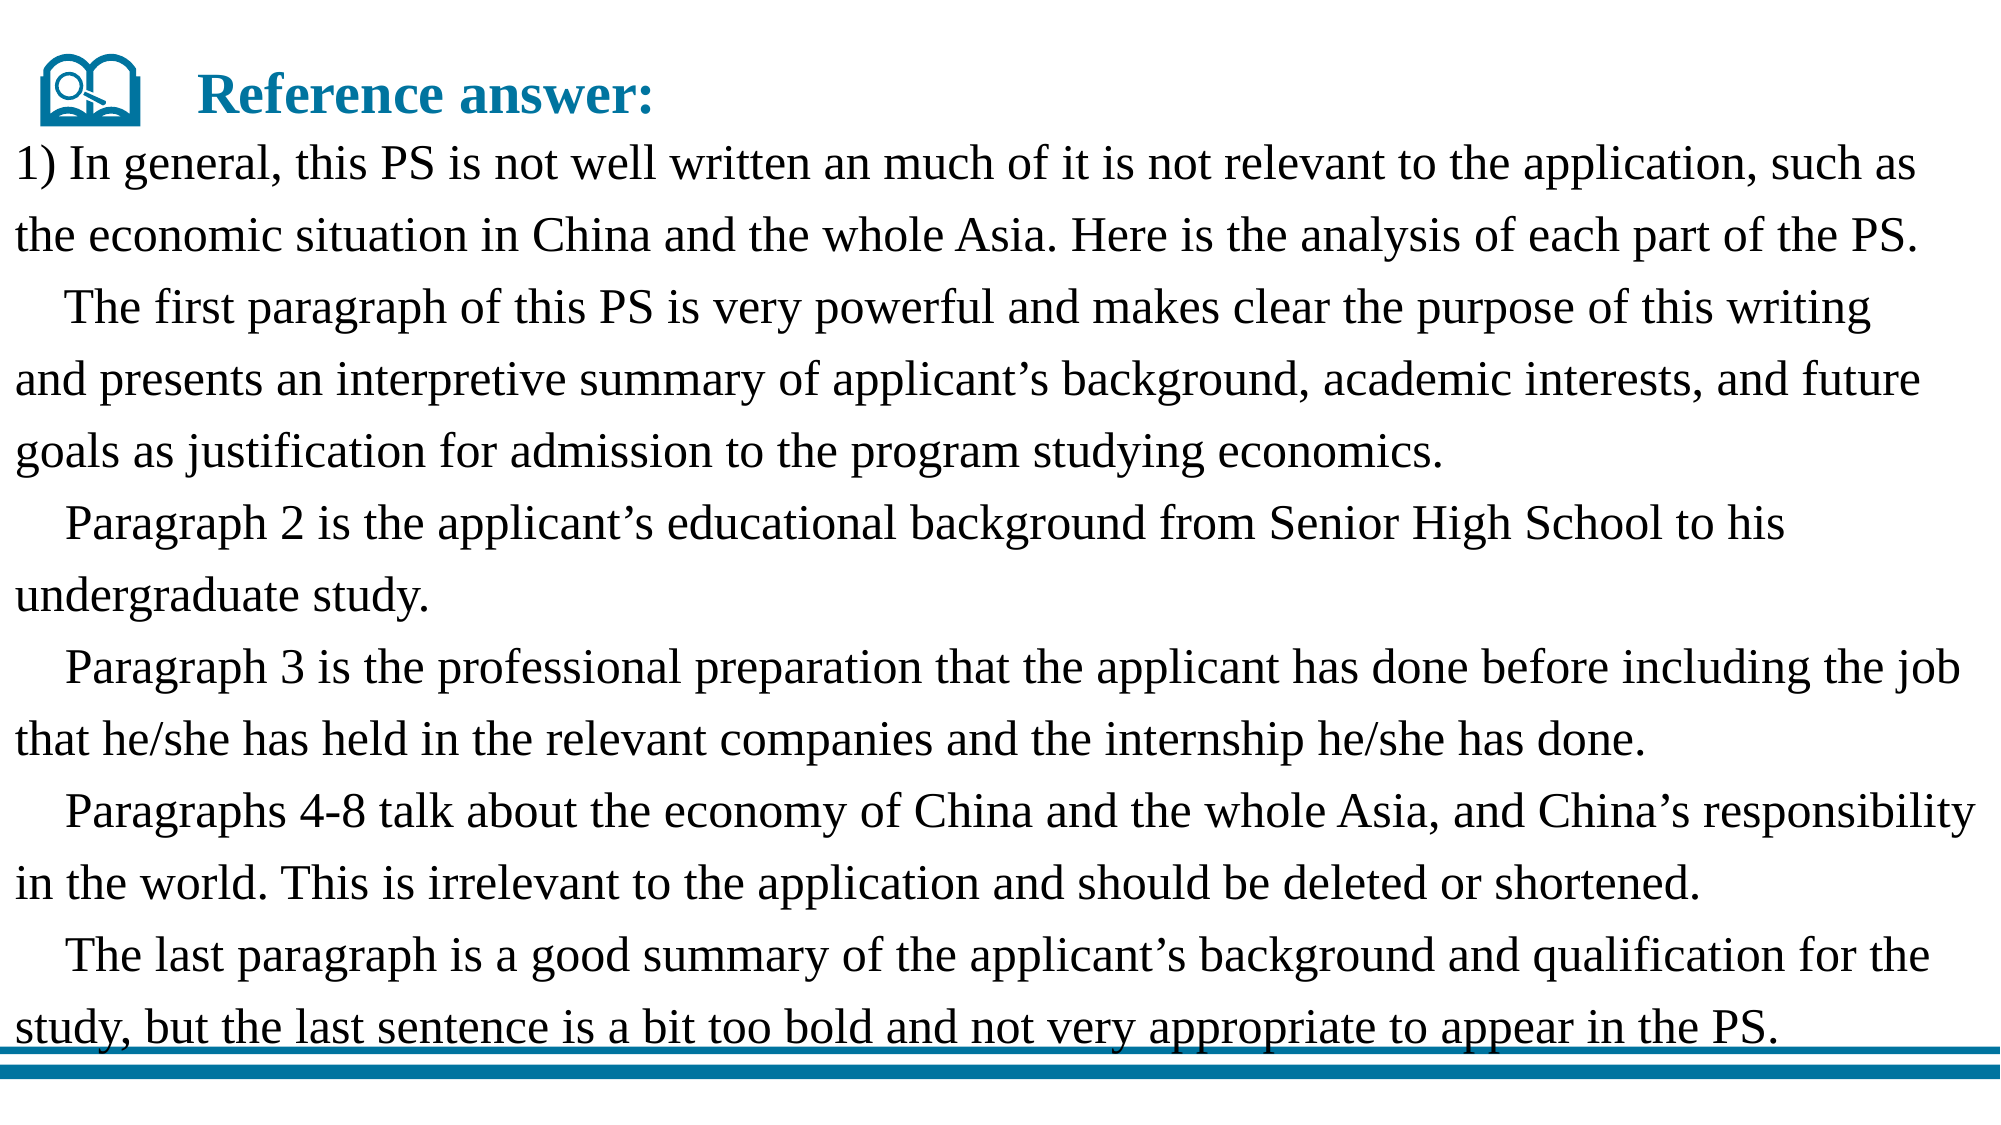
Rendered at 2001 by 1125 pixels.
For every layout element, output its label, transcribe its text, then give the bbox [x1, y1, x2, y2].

text_box 1) In general, this PS is not well written an much of it is not relevant to the application, such as the economic situation in China and the whole Asia. Here is the analysis of each part of the PS. The first paragraph of this PS is very powerful and makes clear the purpose of this writing and presents an interpretive summary of applicant’s background, academic interests, and future goals as justification for admission to the program studying economics. Paragraph 2 is the applicant’s educational background from Senior High School to his undergraduate study. Paragraph 3 is the professional preparation that the applicant has done before including the job that he/she has held in the relevant companies and the internship he/she has done. Paragraphs 4-8 talk about the economy of China and the whole Asia, and China’s responsibility in the world. This is irrelevant to the application and should be deleted or shortened. The last paragraph is a good summary of the applicant’s background and qualification for the study, but the last sentence is a bit too bold and not very appropriate to appear in the PS. [0, 109, 2000, 1061]
list Reference answer: [182, 36, 1238, 109]
